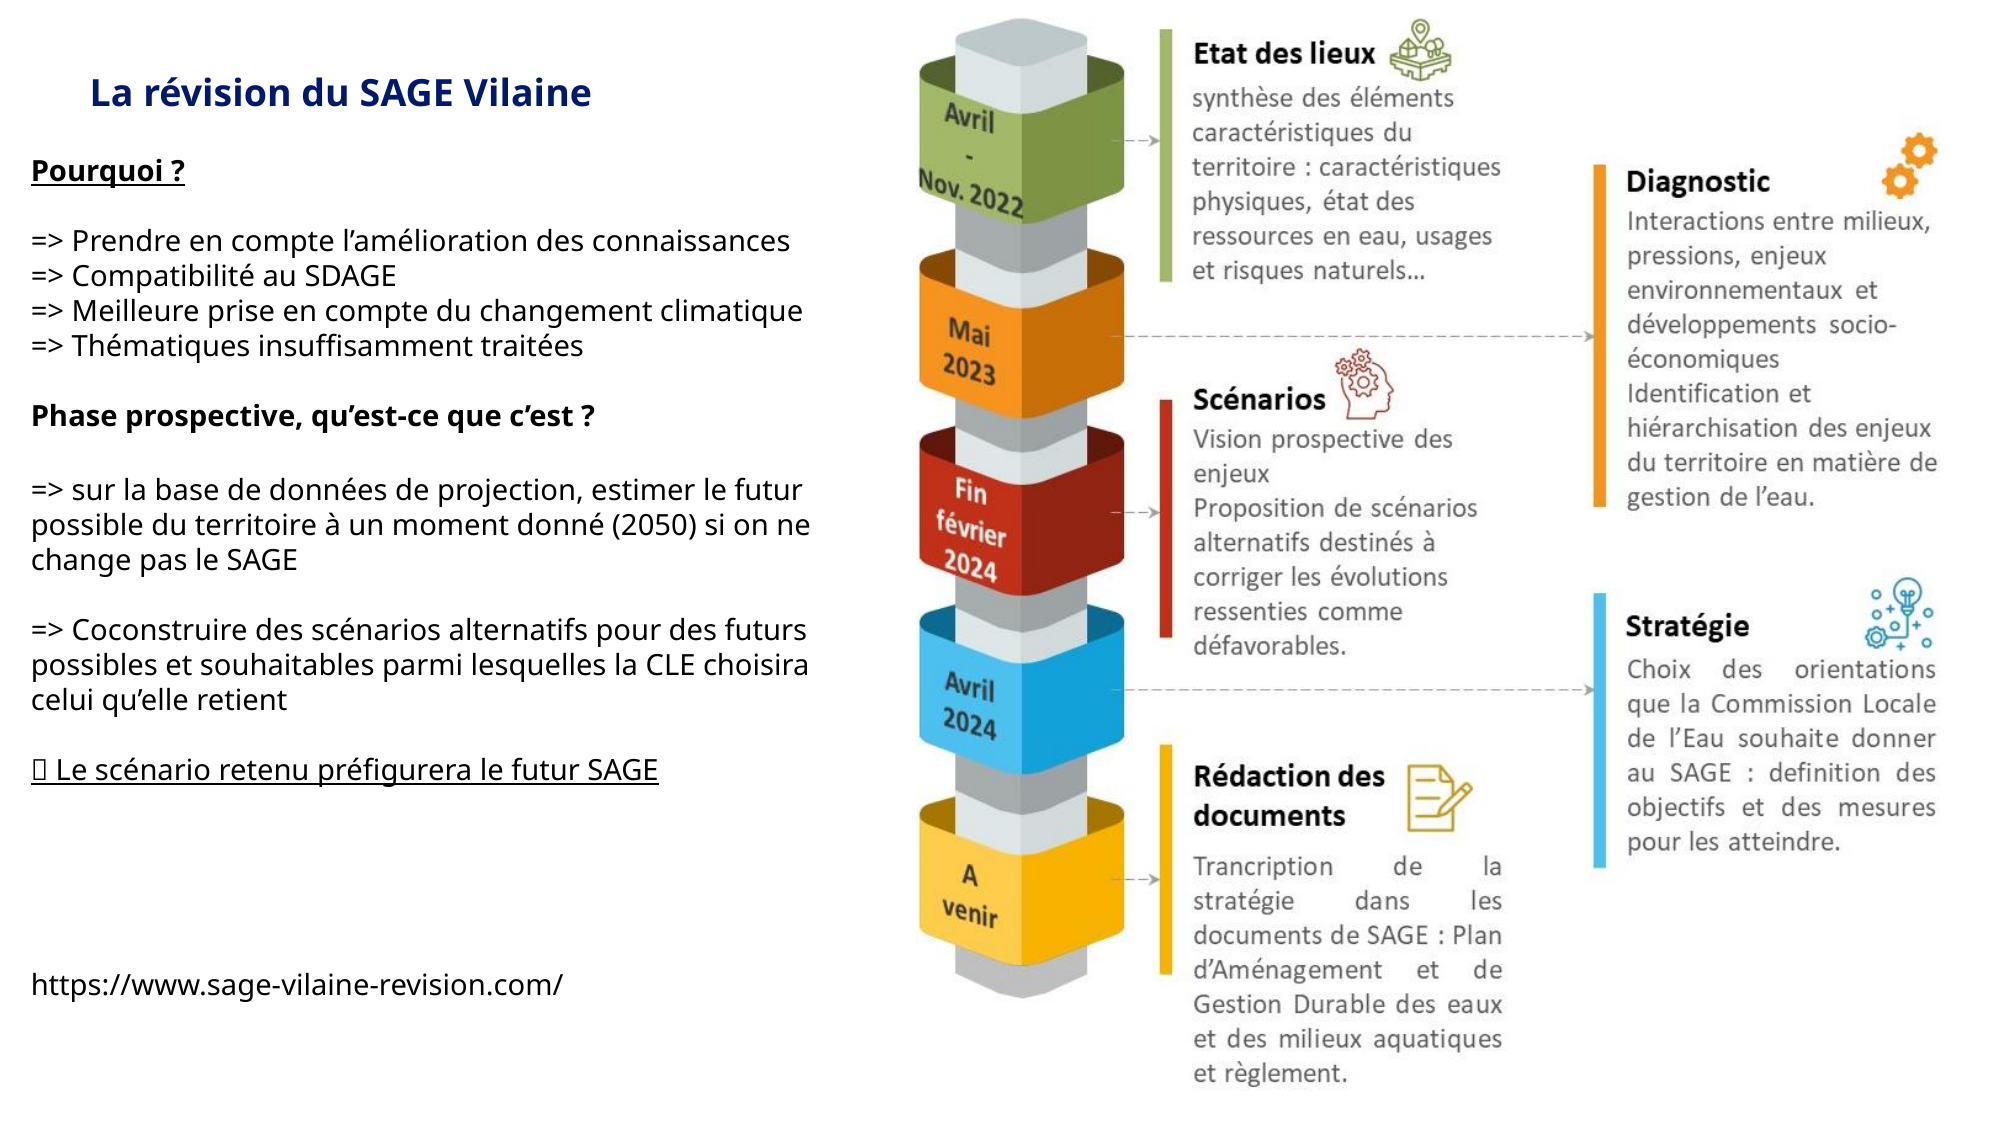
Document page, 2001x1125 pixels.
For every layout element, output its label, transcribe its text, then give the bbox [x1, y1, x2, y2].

picture [916, 17, 1940, 1108]
text_box Pourquoi ? => Prendre en compte l’amélioration des connaissances => Compatibilité au SDAGE => Meilleure prise en compte du changement climatique => Thématiques insuffisamment traitées Phase prospective, qu’est-ce que c’est ? => sur la base de données de projection, estimer le futur possible du territoire à un moment donné (2050) si on ne change pas le SAGE => Coconstruire des scénarios alternatifs pour des futurs possibles et souhaitables parmi lesquelles la CLE choisira celui qu’elle retient  Le scénario retenu préfigurera le futur SAGE https://www.sage-vilaine-revision.com/ [24, 152, 870, 1076]
title La révision du SAGE Vilaine [83, 68, 916, 116]
